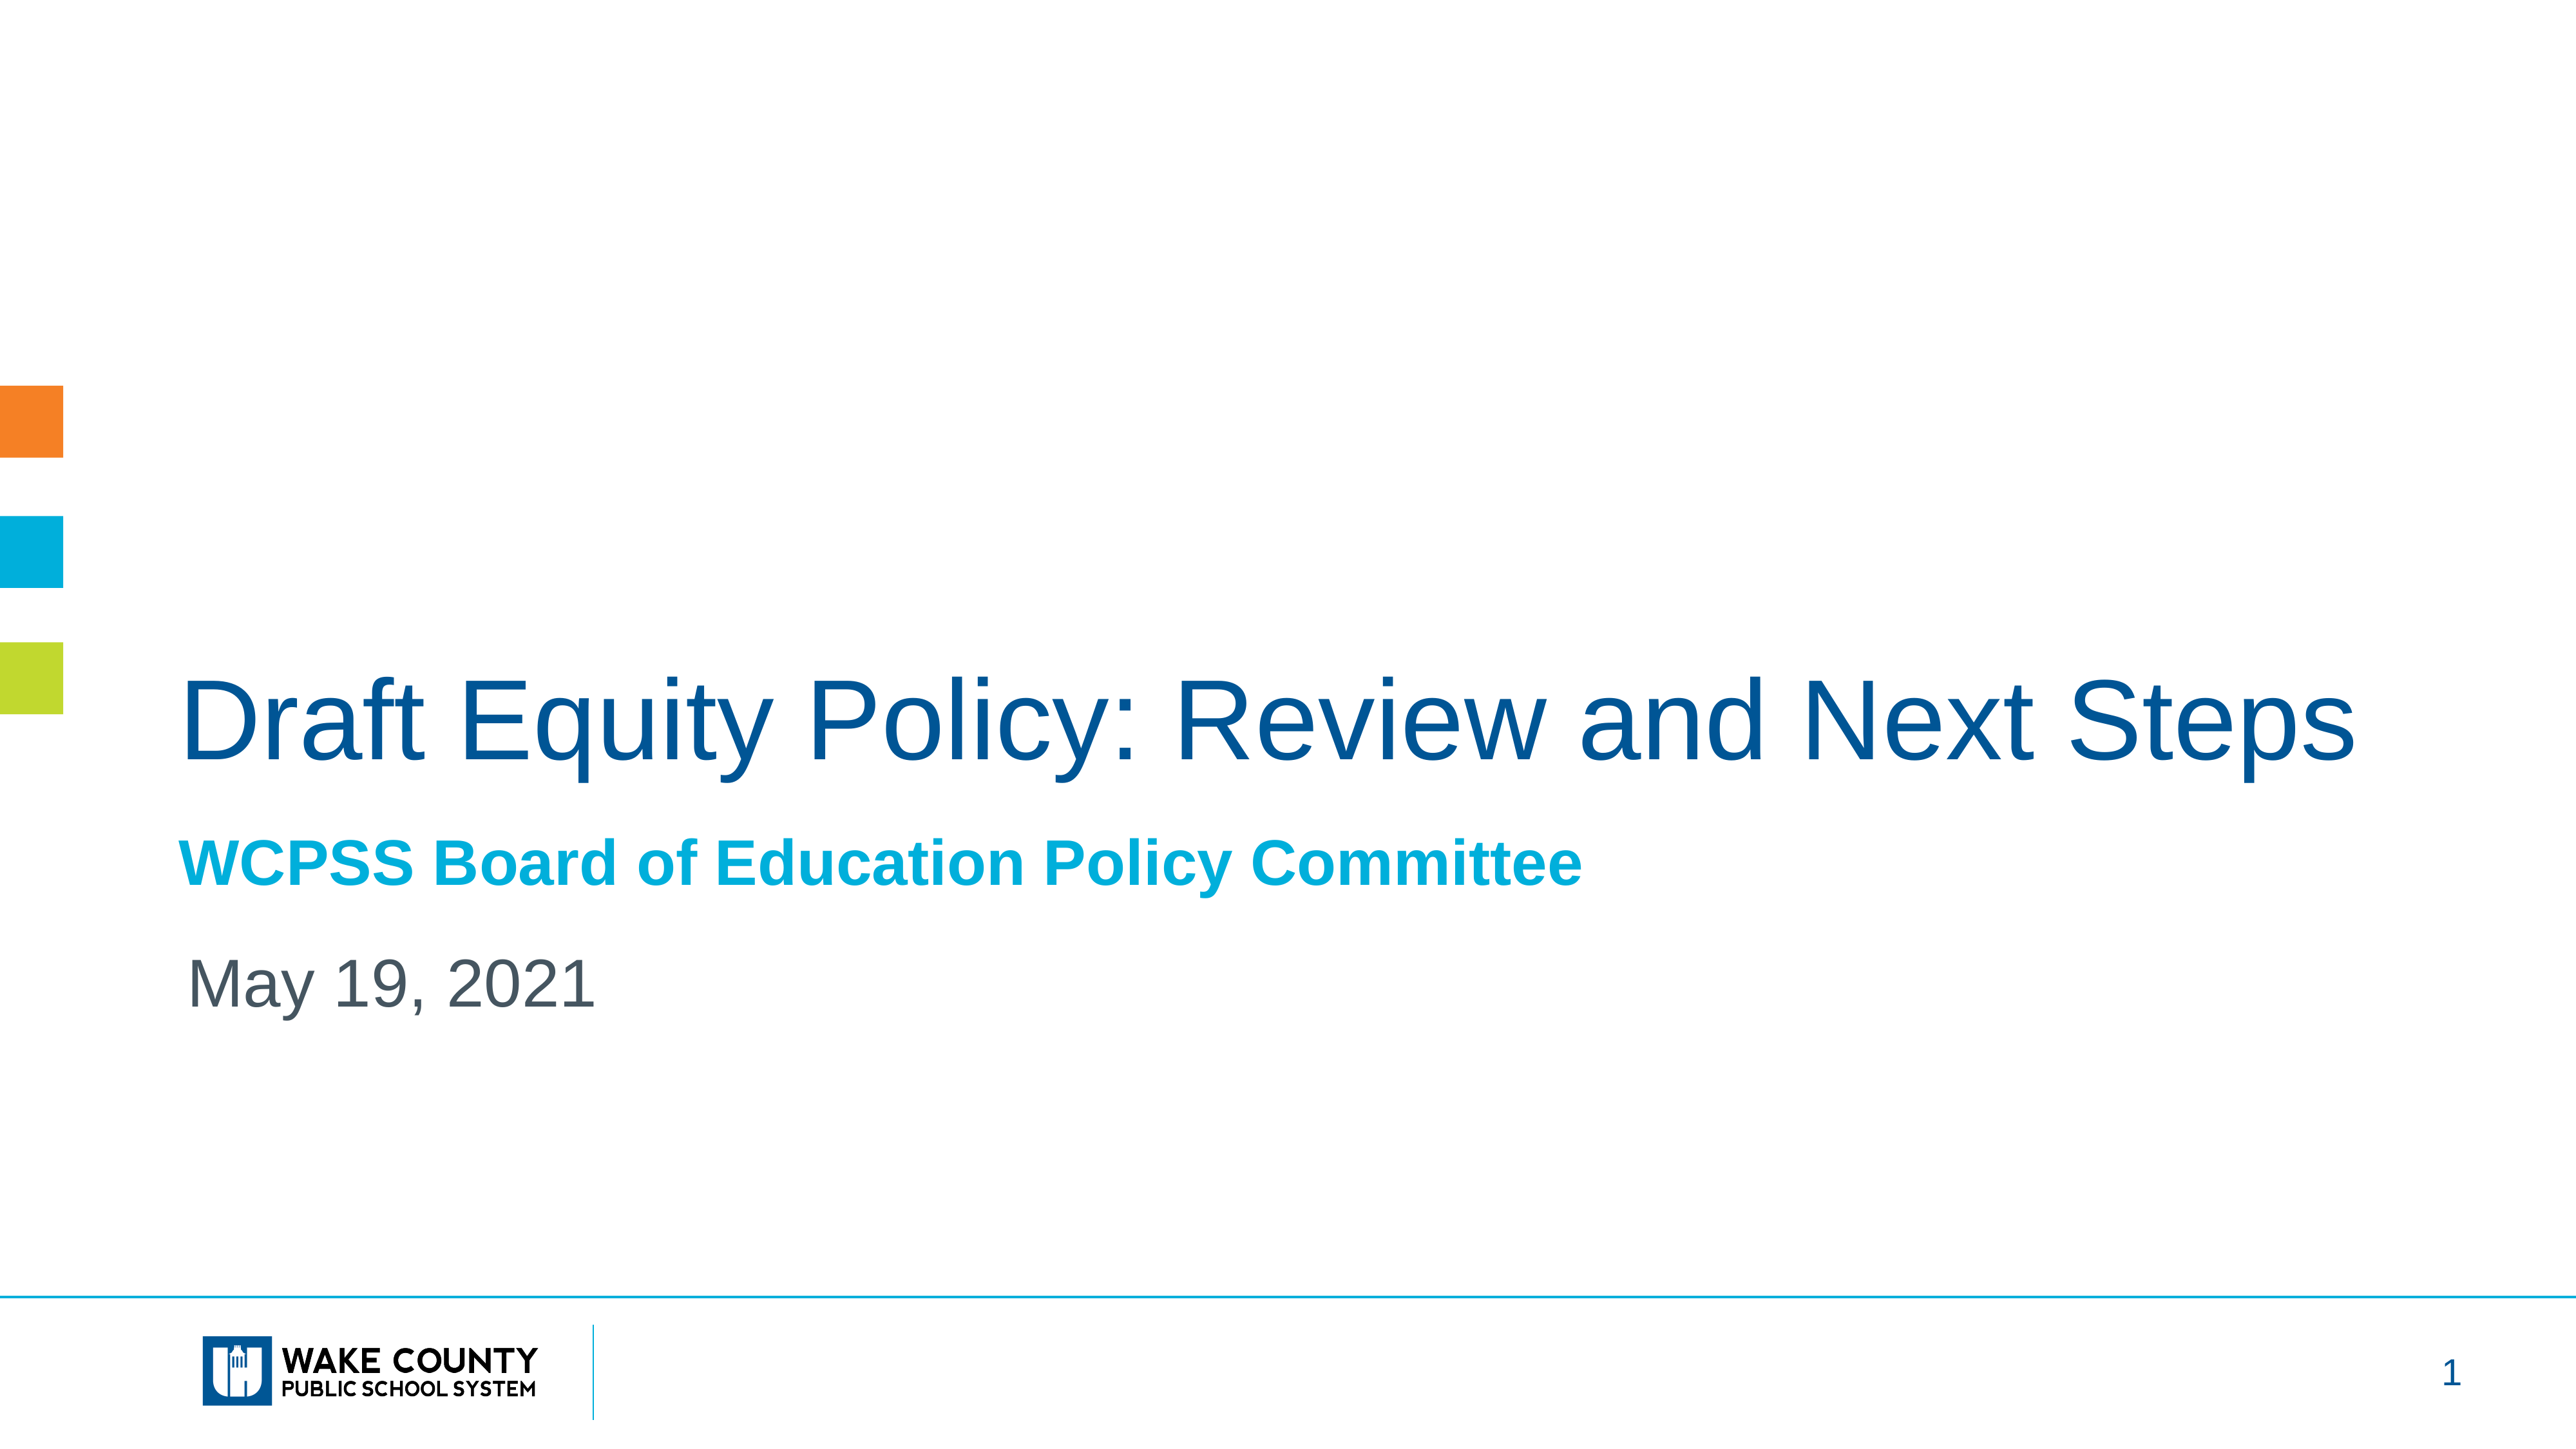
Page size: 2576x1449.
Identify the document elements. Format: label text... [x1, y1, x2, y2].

list May 19, 2021 [177, 950, 2399, 1104]
title Draft Equity Policy: Review and Next Steps WCPSS Board of Education Policy Committee [169, 336, 2391, 904]
picture [195, 1324, 543, 1421]
